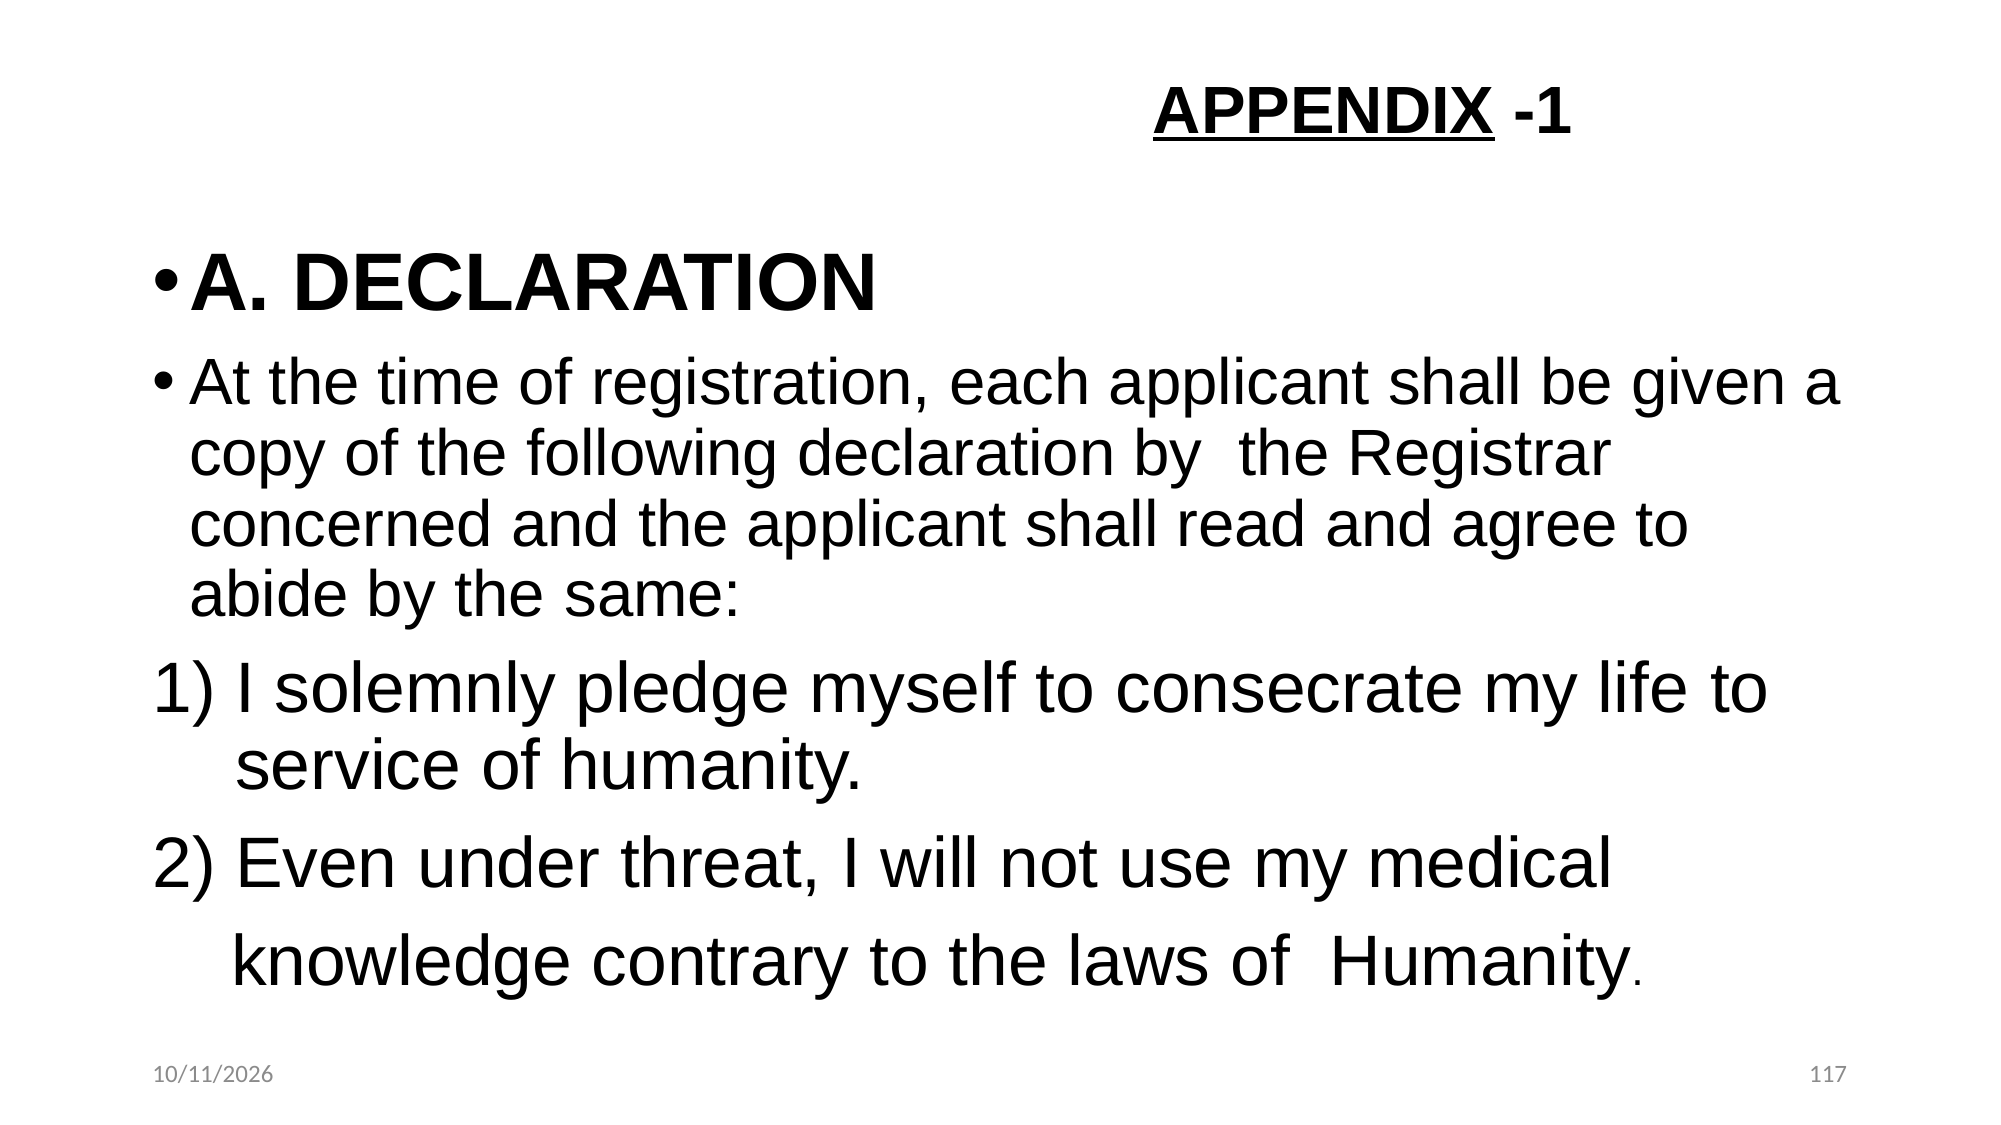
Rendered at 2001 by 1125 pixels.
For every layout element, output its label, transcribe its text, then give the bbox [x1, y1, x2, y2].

title APPENDIX -1 [678, 65, 1592, 158]
slide_number 117 [1412, 1042, 1863, 1103]
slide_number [137, 1042, 588, 1103]
list A. DECLARATION At the time of registration, each applicant shall be given a copy of the following declaration by the Registrar concerned and the applicant shall read and agree to abide by the same: I solemnly pledge myself to consecrate my life to service of humanity. Even under threat, I will not use my medical knowledge contrary to the laws of Humanity. [137, 232, 1863, 1014]
